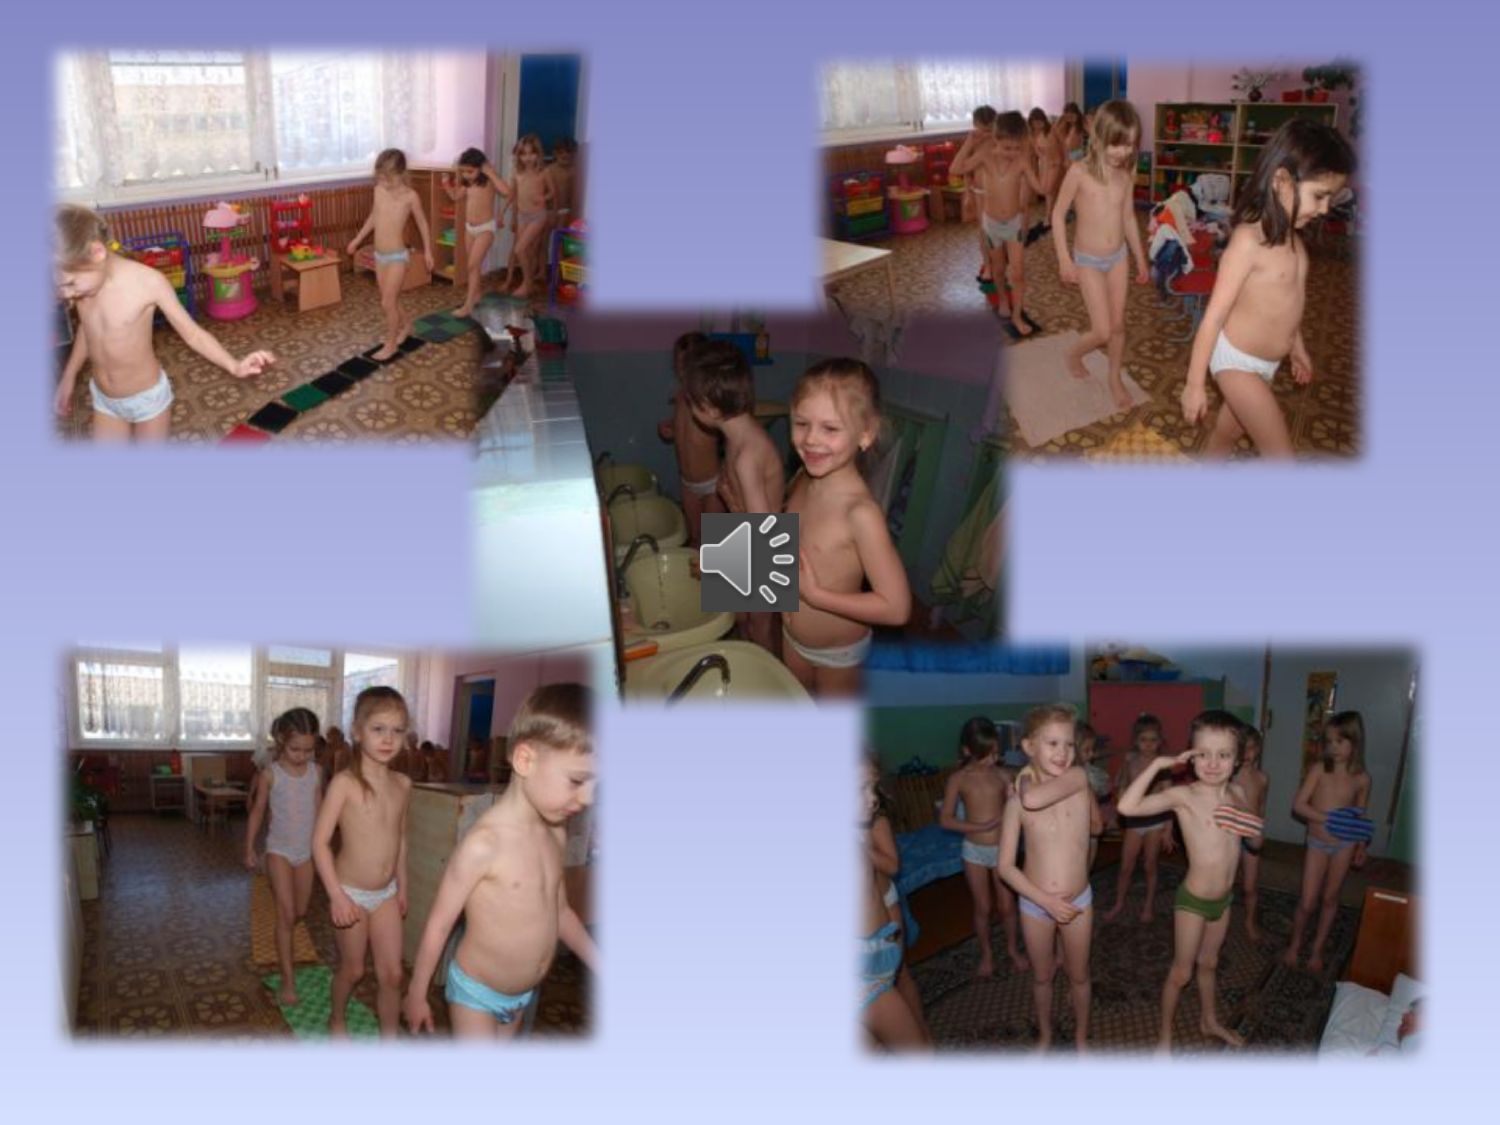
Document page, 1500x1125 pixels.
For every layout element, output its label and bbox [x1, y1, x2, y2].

picture [38, 34, 1436, 1071]
